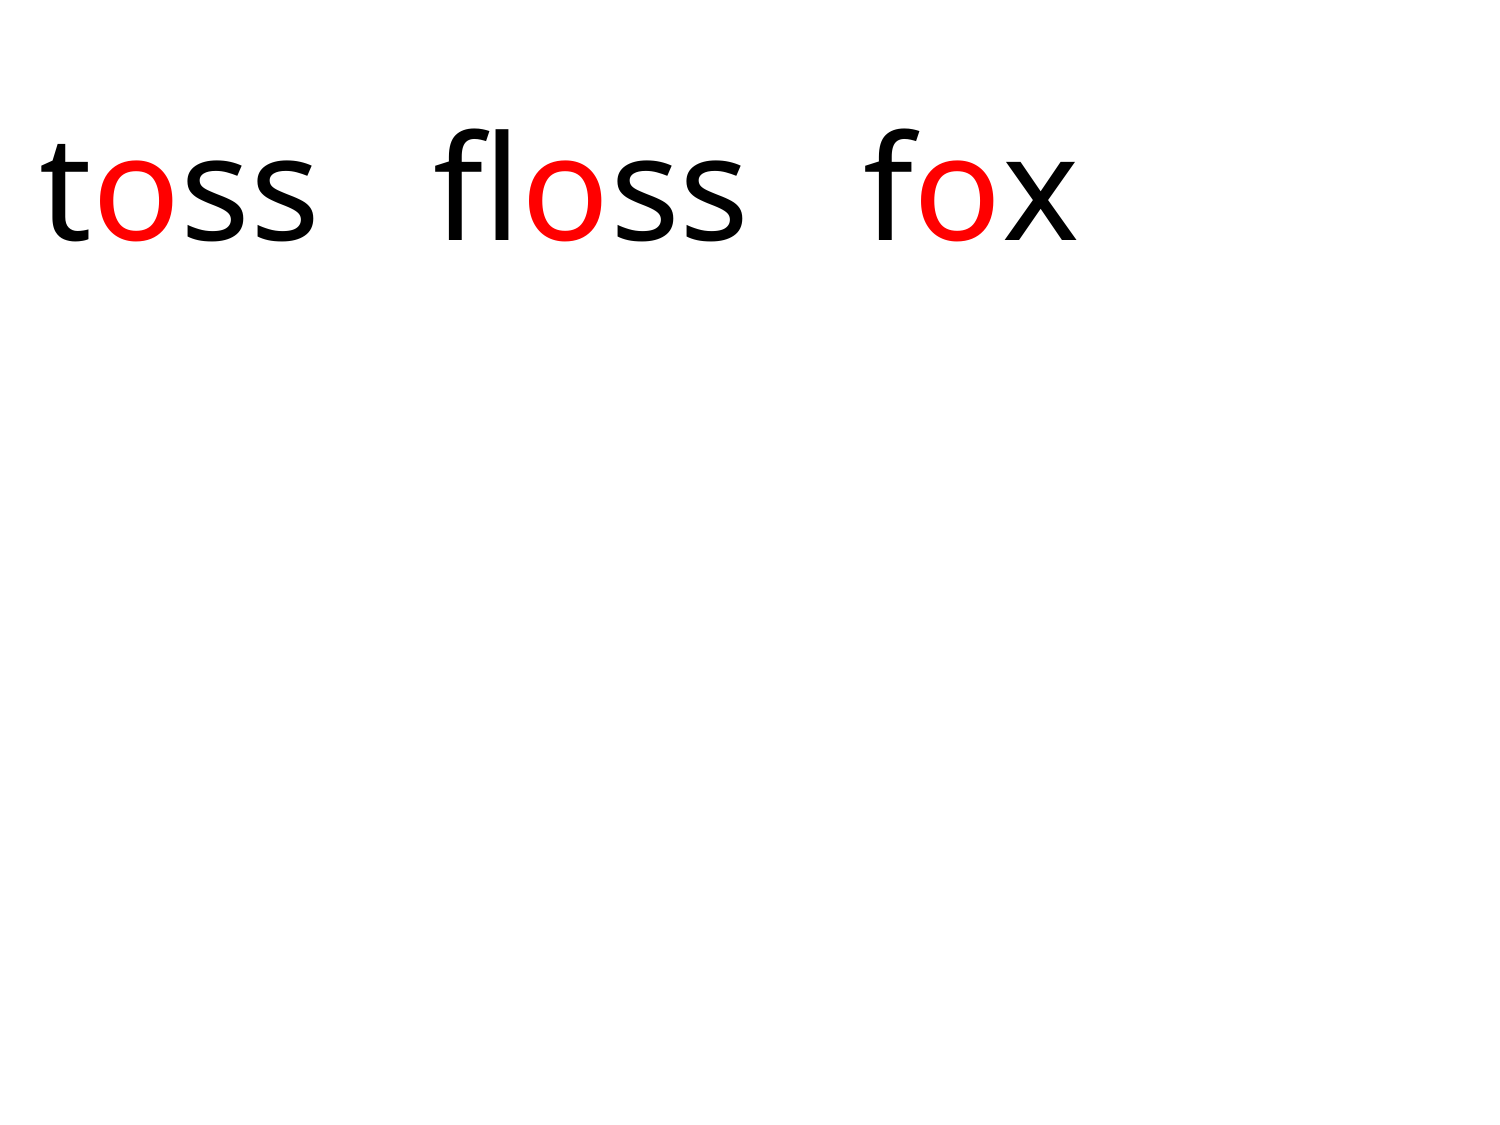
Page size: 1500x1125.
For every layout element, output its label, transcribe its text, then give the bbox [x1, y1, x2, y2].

text_box toss floss fox [25, 87, 1485, 277]
